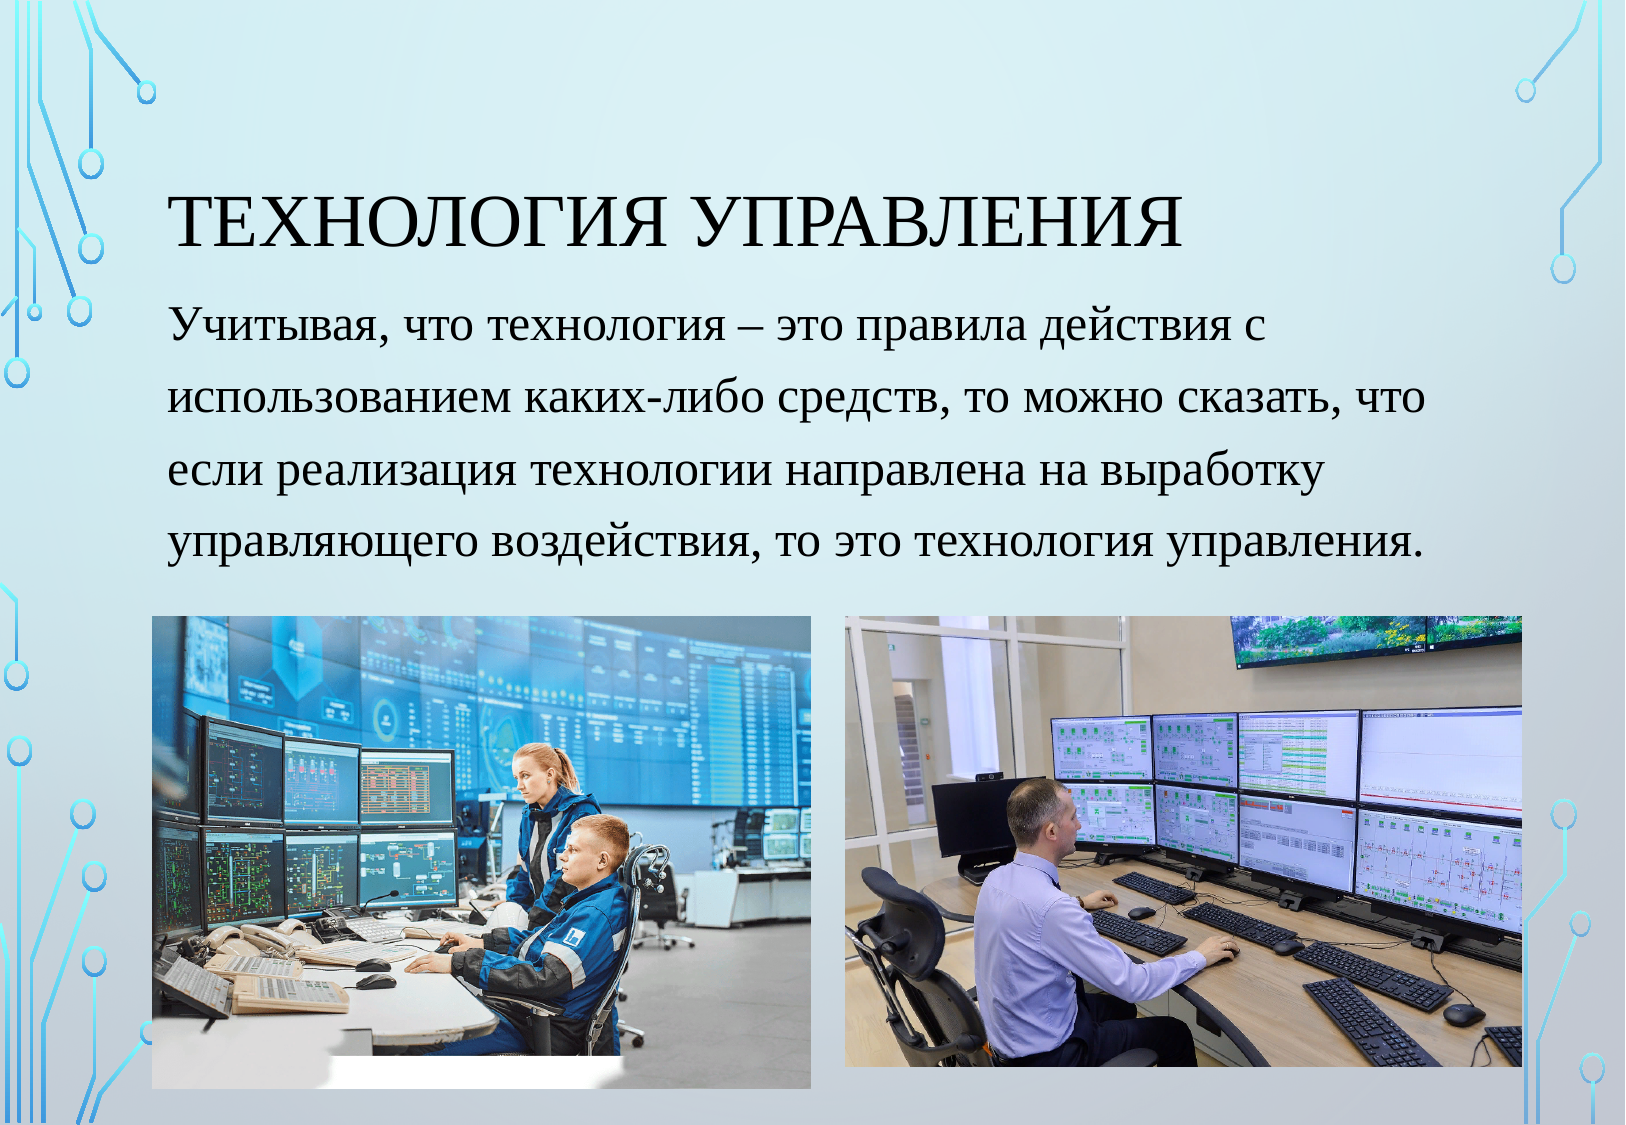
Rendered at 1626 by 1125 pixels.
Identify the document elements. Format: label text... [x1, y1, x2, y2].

picture [845, 615, 1522, 1067]
picture [151, 615, 811, 1089]
title Технология управления [152, 101, 1473, 271]
list Учитывая, что технология – это правила действия с использованием каких-либо средств, то можно сказать, что если реализация технологии направлена на выработку управляющего воздействия, то это технология управления. [152, 271, 1522, 853]
